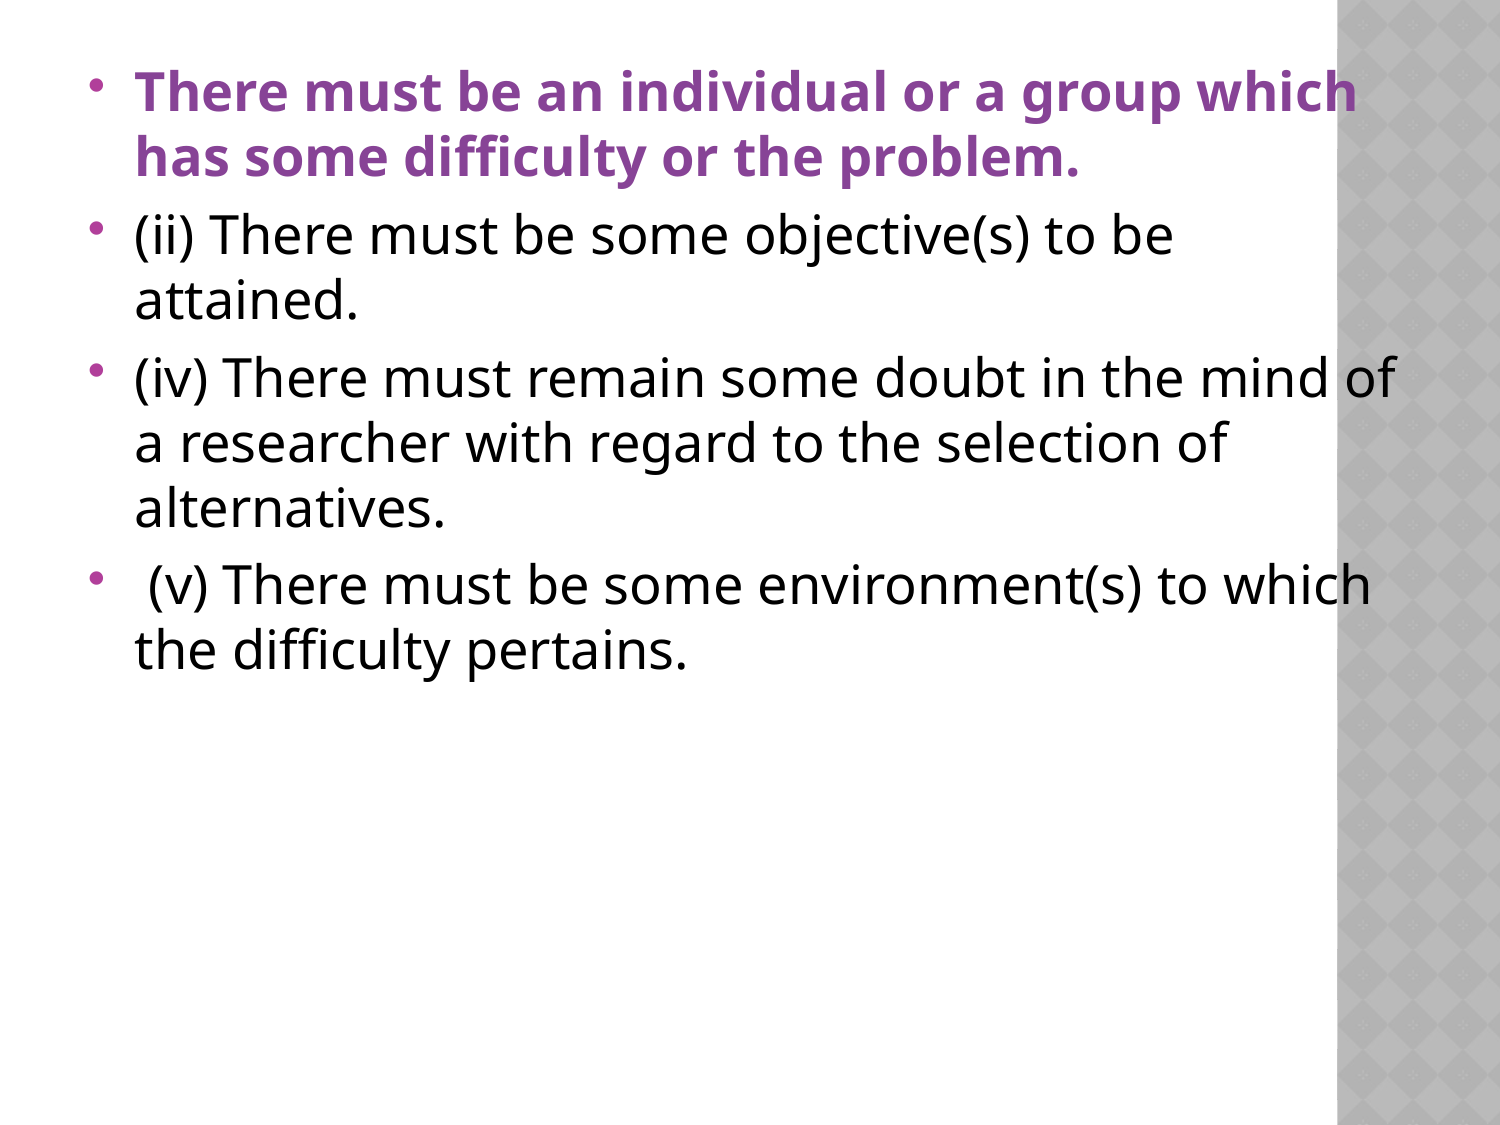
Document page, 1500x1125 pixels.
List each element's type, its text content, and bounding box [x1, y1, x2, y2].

list There must be an individual or a group which has some difficulty or the problem. (ii) There must be some objective(s) to be attained. (iv) There must remain some doubt in the mind of a researcher with regard to the selection of alternatives. (v) There must be some environment(s) to which the difficulty pertains. [75, 50, 1425, 1005]
